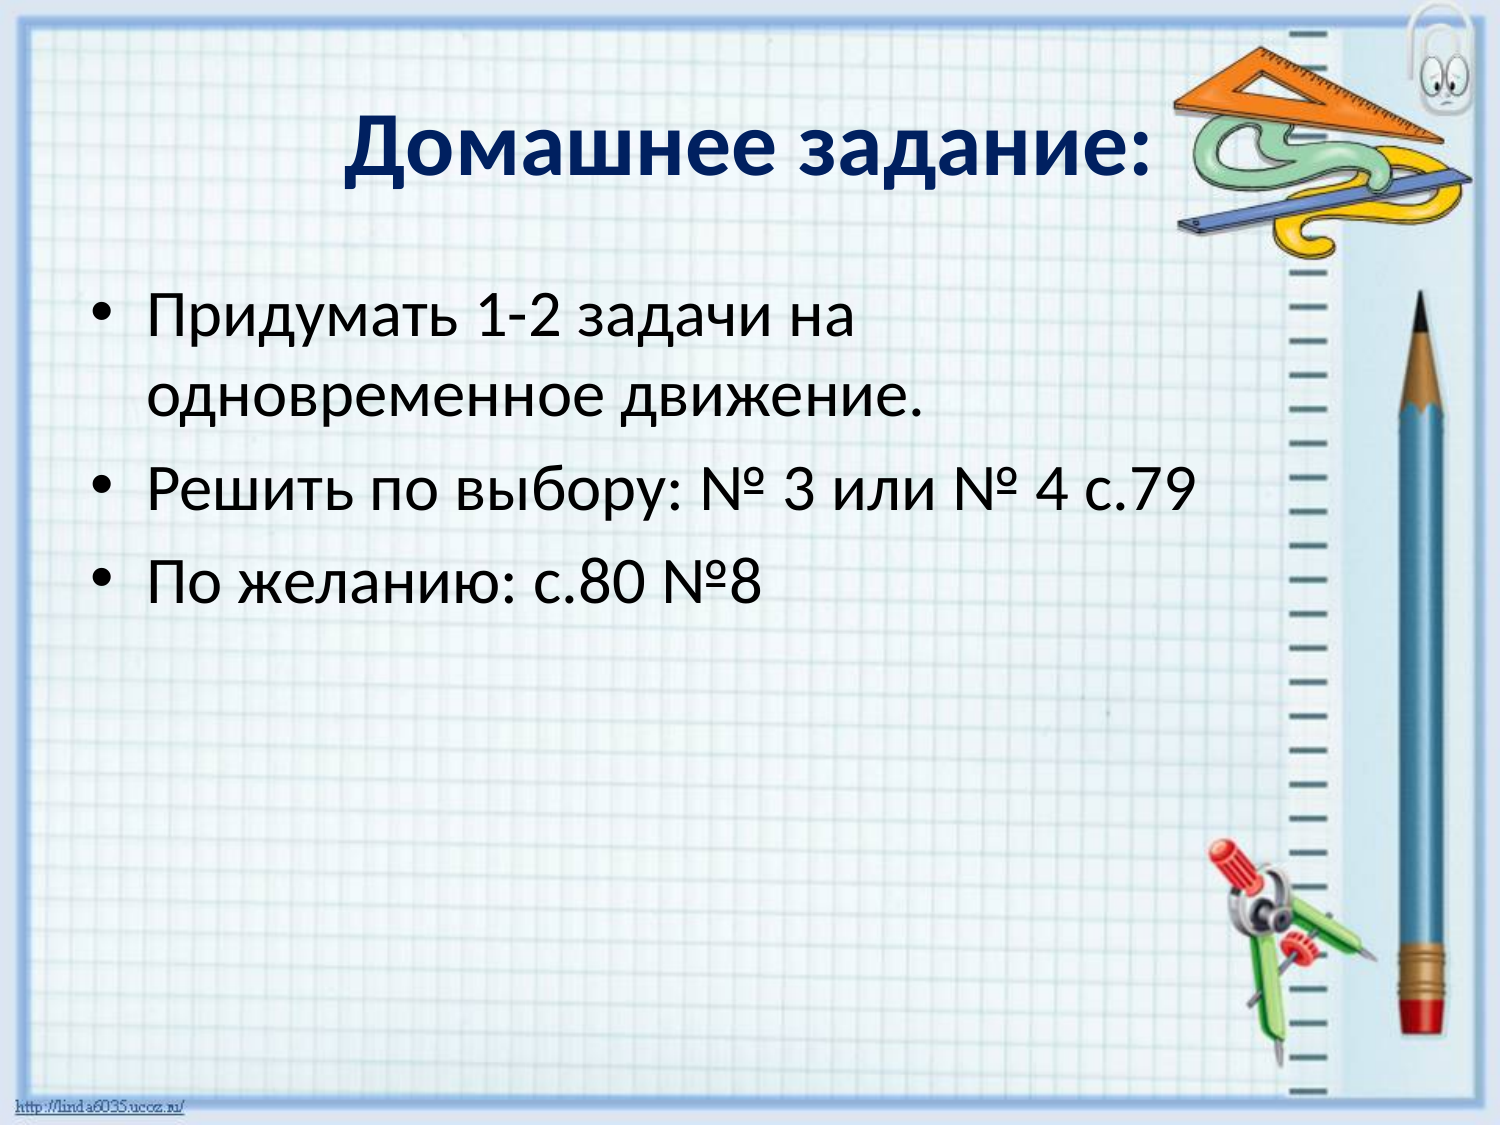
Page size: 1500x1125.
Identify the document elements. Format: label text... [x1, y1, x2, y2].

picture [0, 0, 1500, 1125]
title Домашнее задание: [75, 45, 1425, 233]
list Придумать 1-2 задачи на одновременное движение. Решить по выбору: № 3 или № 4 с.79 По желанию: с.80 №8 [75, 262, 1258, 1005]
